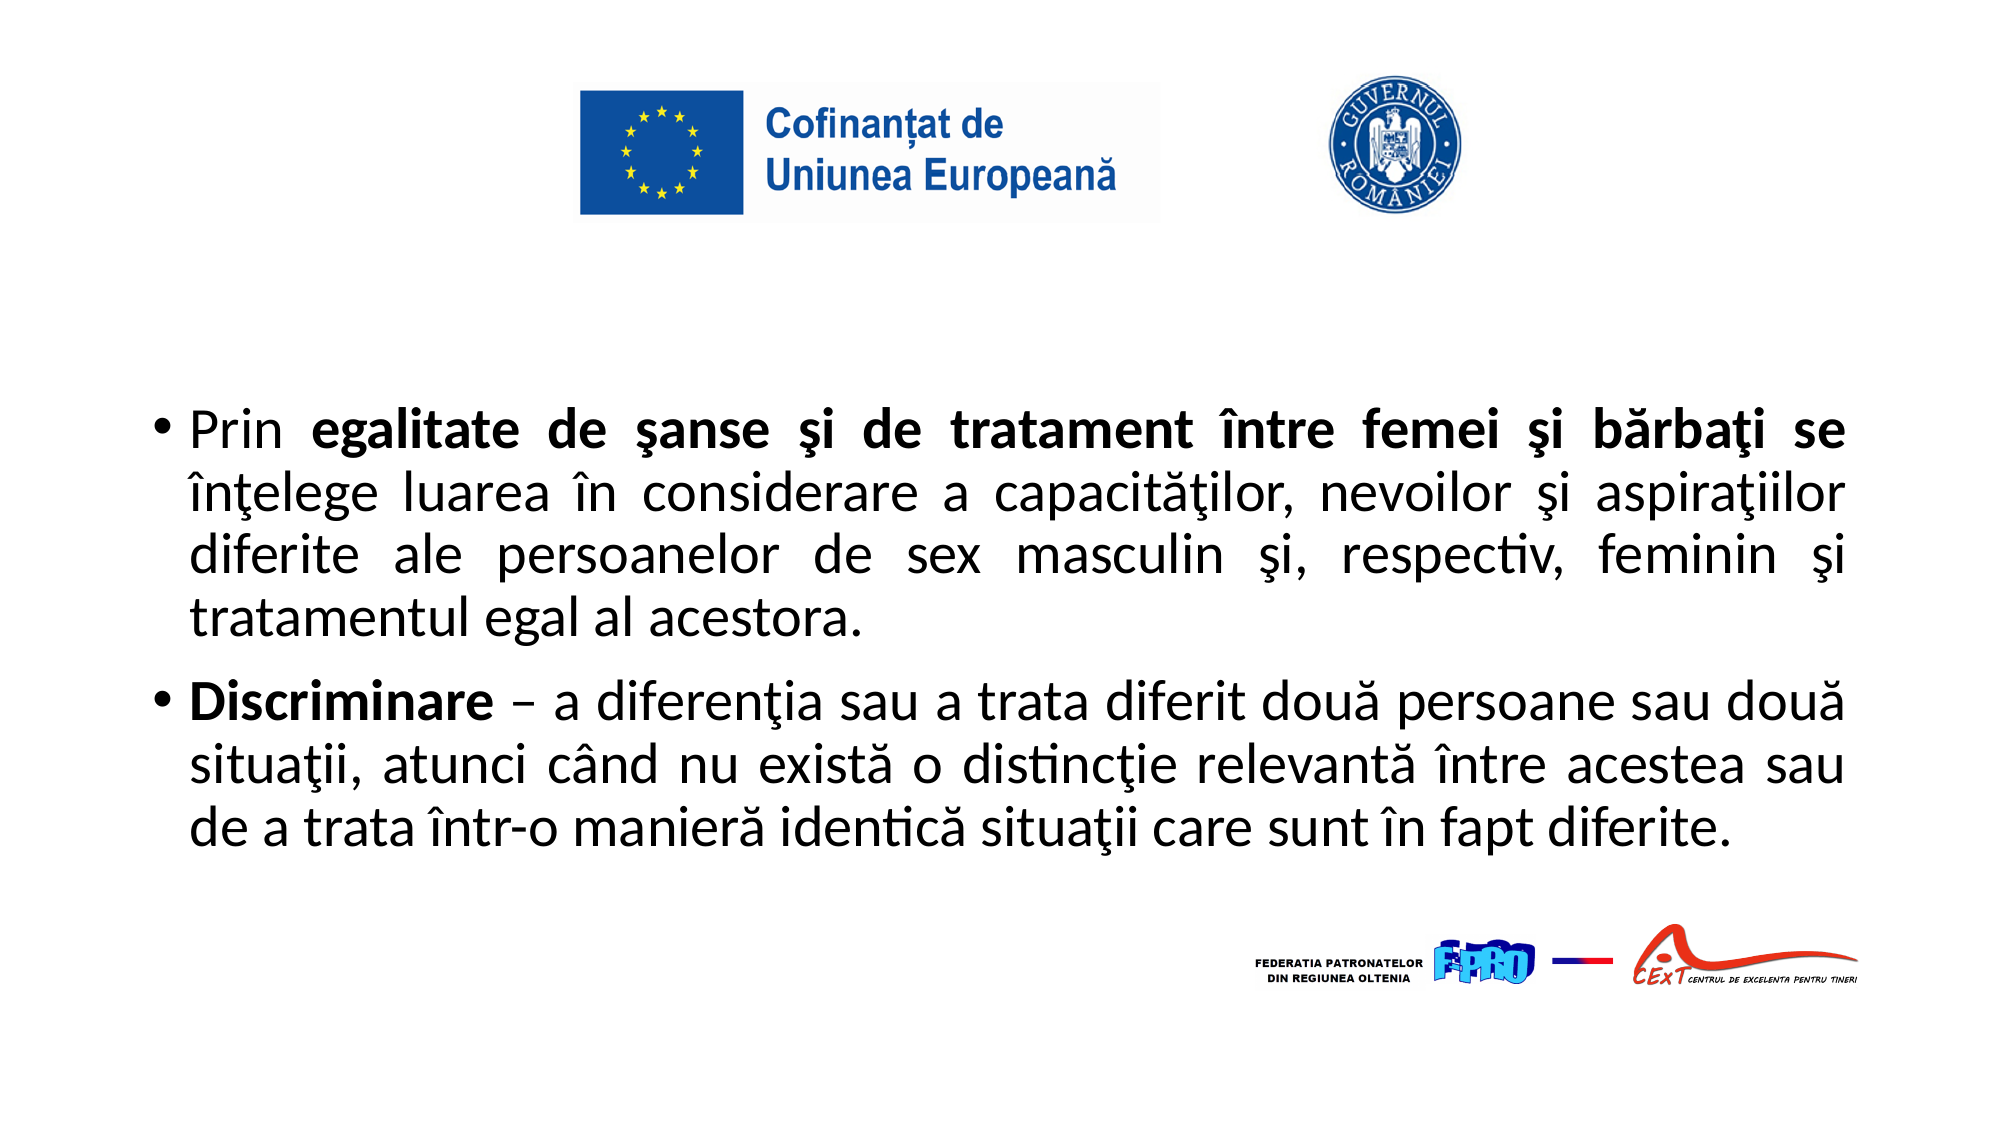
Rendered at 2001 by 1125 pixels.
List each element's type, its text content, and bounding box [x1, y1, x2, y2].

title [137, 59, 1881, 322]
list Prin egalitate de şanse şi de tratament între femei şi bărbaţi se înţelege luarea în considerare a capacităţilor, nevoilor şi aspiraţiilor diferite ale persoanelor de sex masculin şi, respectiv, feminin şi tratamentul egal al acestora. Discriminare – a diferenţia sau a trata diferit două persoane sau două situaţii, atunci când nu există o distincţie relevantă între acestea sau de a trata într-o manieră identică situaţii care sunt în fapt diferite. [137, 299, 1863, 1014]
picture [1250, 918, 1865, 991]
picture [507, 0, 1520, 262]
